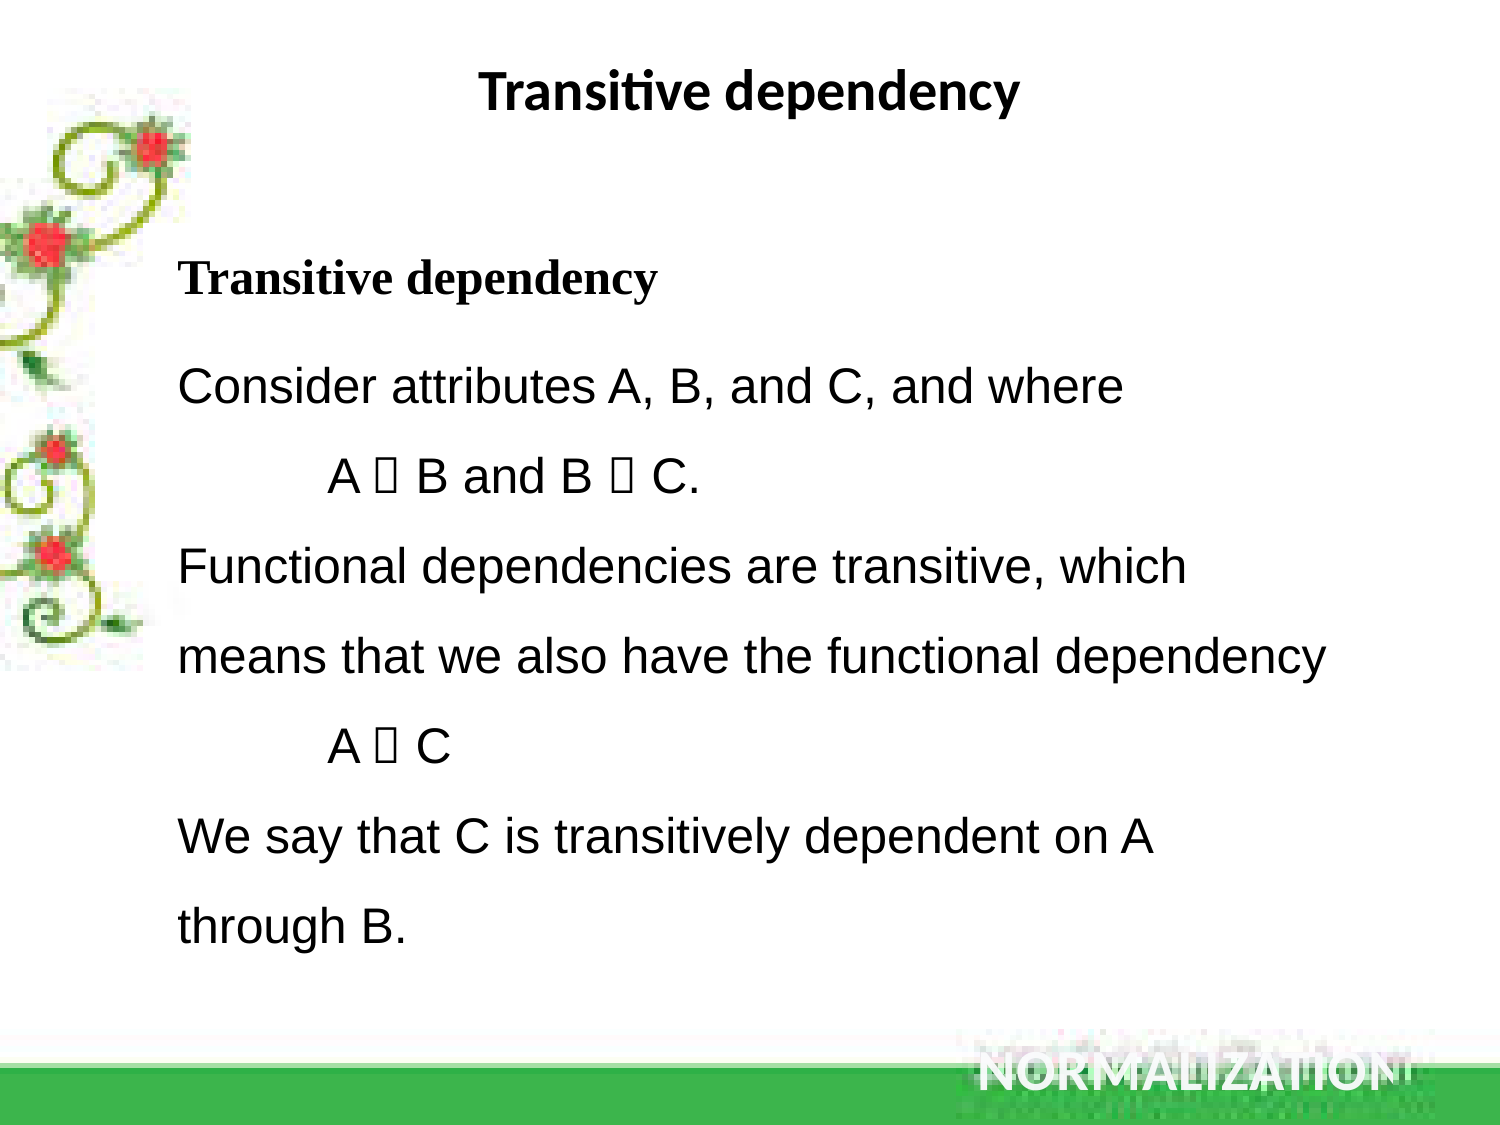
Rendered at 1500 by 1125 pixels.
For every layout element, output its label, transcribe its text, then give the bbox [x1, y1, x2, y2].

picture [0, 0, 1500, 1125]
text_box NORMALIZATION [962, 1025, 1500, 1110]
text_box Transitive dependency [74, 45, 1425, 233]
text_box Transitive dependency Consider attributes A, B, and C, and where A  B and B  C. Functional dependencies are transitive, which means that we also have the functional dependency A  C We say that C is transitively dependent on A through B. [162, 237, 1350, 962]
